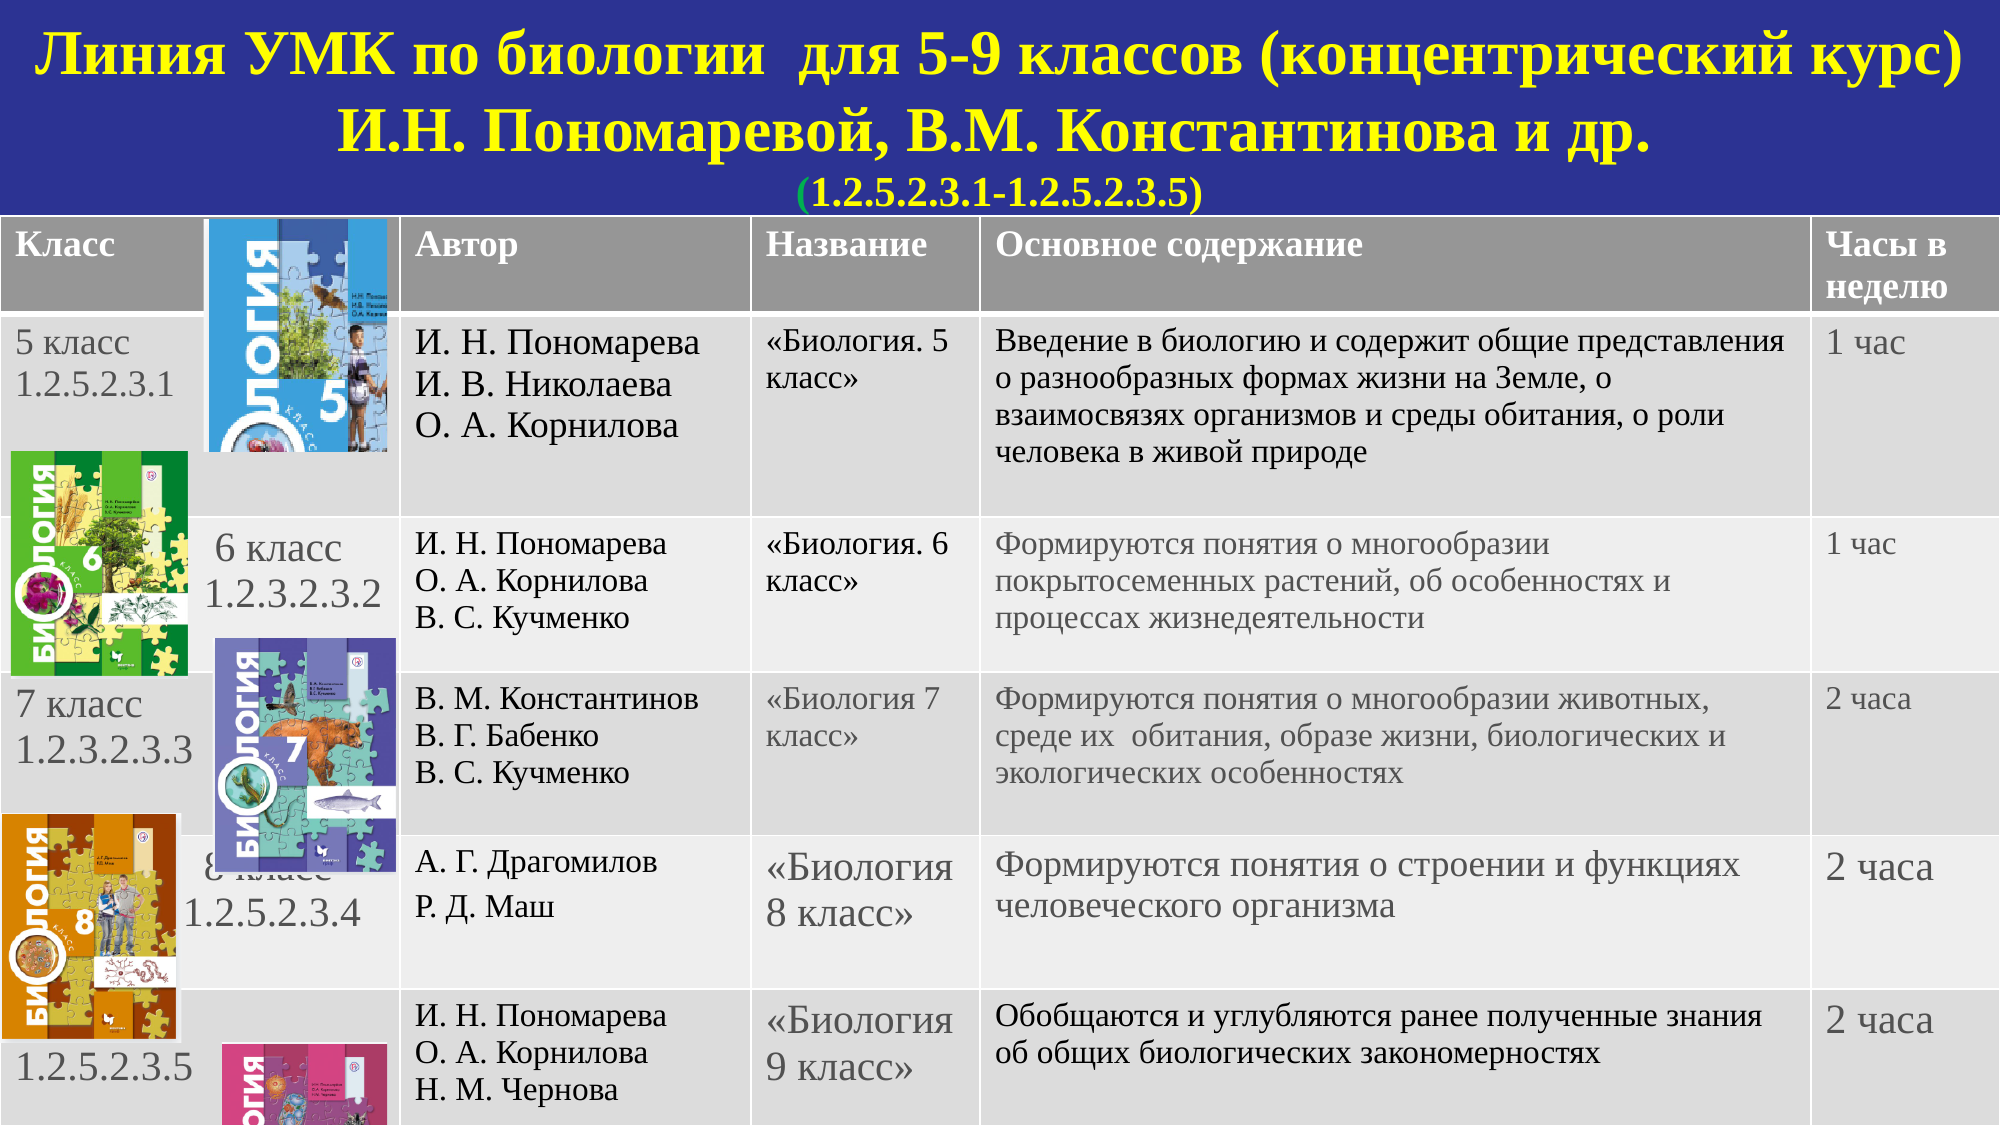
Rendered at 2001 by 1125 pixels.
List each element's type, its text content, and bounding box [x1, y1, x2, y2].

table_cell 5 класс 1.2.5.2.3.1 [1, 317, 399, 516]
table_cell Формируются понятия о строении и функциях человеческого организма [981, 836, 1810, 988]
table_header Класс [387, 217, 399, 311]
picture [10, 450, 189, 679]
table_cell В. М. Константинов В. Г. Бабенко В. С. Кучменко [401, 673, 750, 835]
picture [221, 1042, 388, 1125]
table_cell 6 класс 1.2.3.2.3.2 [1, 518, 5, 671]
table_cell «Биология. 5 класс» [752, 317, 979, 516]
table_cell И. Н. Пономарева О. А. Корнилова В. С. Кучменко [401, 518, 750, 671]
table_cell 9 класс 1.2.5.2.3.5 [1, 990, 399, 1125]
table_cell 2 часа [1812, 836, 1999, 988]
table_cell 6 класс 1.2.3.2.3.2 [193, 518, 399, 671]
table_cell «Биология 7 класс» [752, 673, 979, 835]
table_cell И. Н. Пономарева И. В. Николаева О. А. Корнилова [401, 317, 750, 516]
table_cell 1 час [1812, 518, 1999, 671]
table_cell Формируются понятия о многообразии покрытосеменных растений, об особенностях и процессах жизнедеятельности [981, 518, 1810, 671]
table_cell 2 часа [1812, 990, 1999, 1125]
table_header Автор [401, 217, 750, 311]
picture [212, 638, 397, 875]
table_cell 1 час [1812, 317, 1999, 516]
table_header Основное содержание [981, 217, 1810, 311]
table_cell 8 класс 1.2.5.2.3.4 [185, 836, 399, 988]
table_header Название [752, 217, 979, 311]
table_cell И. Н. Пономарева О. А. Корнилова Н. М. Чернова [401, 990, 750, 1125]
title Линия УМК по биологии для 5-9 классов (концентрический курс) И.Н. Пономаревой, В.М. Константинова и др. (1.2.5.2.3.1-1.2.5.2.3.5) [0, 0, 2000, 215]
table_cell 7 класс 1.2.3.2.3.3 [1, 673, 207, 835]
table_cell А. Г. Драгомилов Р. Д. Маш [401, 836, 750, 988]
table_cell «Биология. 6 класс» [752, 518, 979, 671]
table_cell «Биология 9 класс» [752, 990, 979, 1125]
table_cell 2 часа [1812, 673, 1999, 835]
picture [0, 812, 182, 1044]
picture [203, 218, 388, 452]
table_cell Введение в биологию и содержит общие представления о разнообразных формах жизни на Земле, о взаимосвязях организмов и среды обитания, о роли человека в живой природе [981, 317, 1810, 516]
table_cell Формируются понятия о многообразии животных, среде их обитания, образе жизни, биологических и экологических особенностях [981, 673, 1810, 835]
table_cell «Биология 8 класс» [752, 836, 979, 988]
table_header Класс [1, 217, 204, 311]
table_header Часы в неделю [1812, 217, 1999, 311]
table_cell Обобщаются и углубляются ранее полученные знания об общих биологических закономерностях [981, 990, 1810, 1125]
